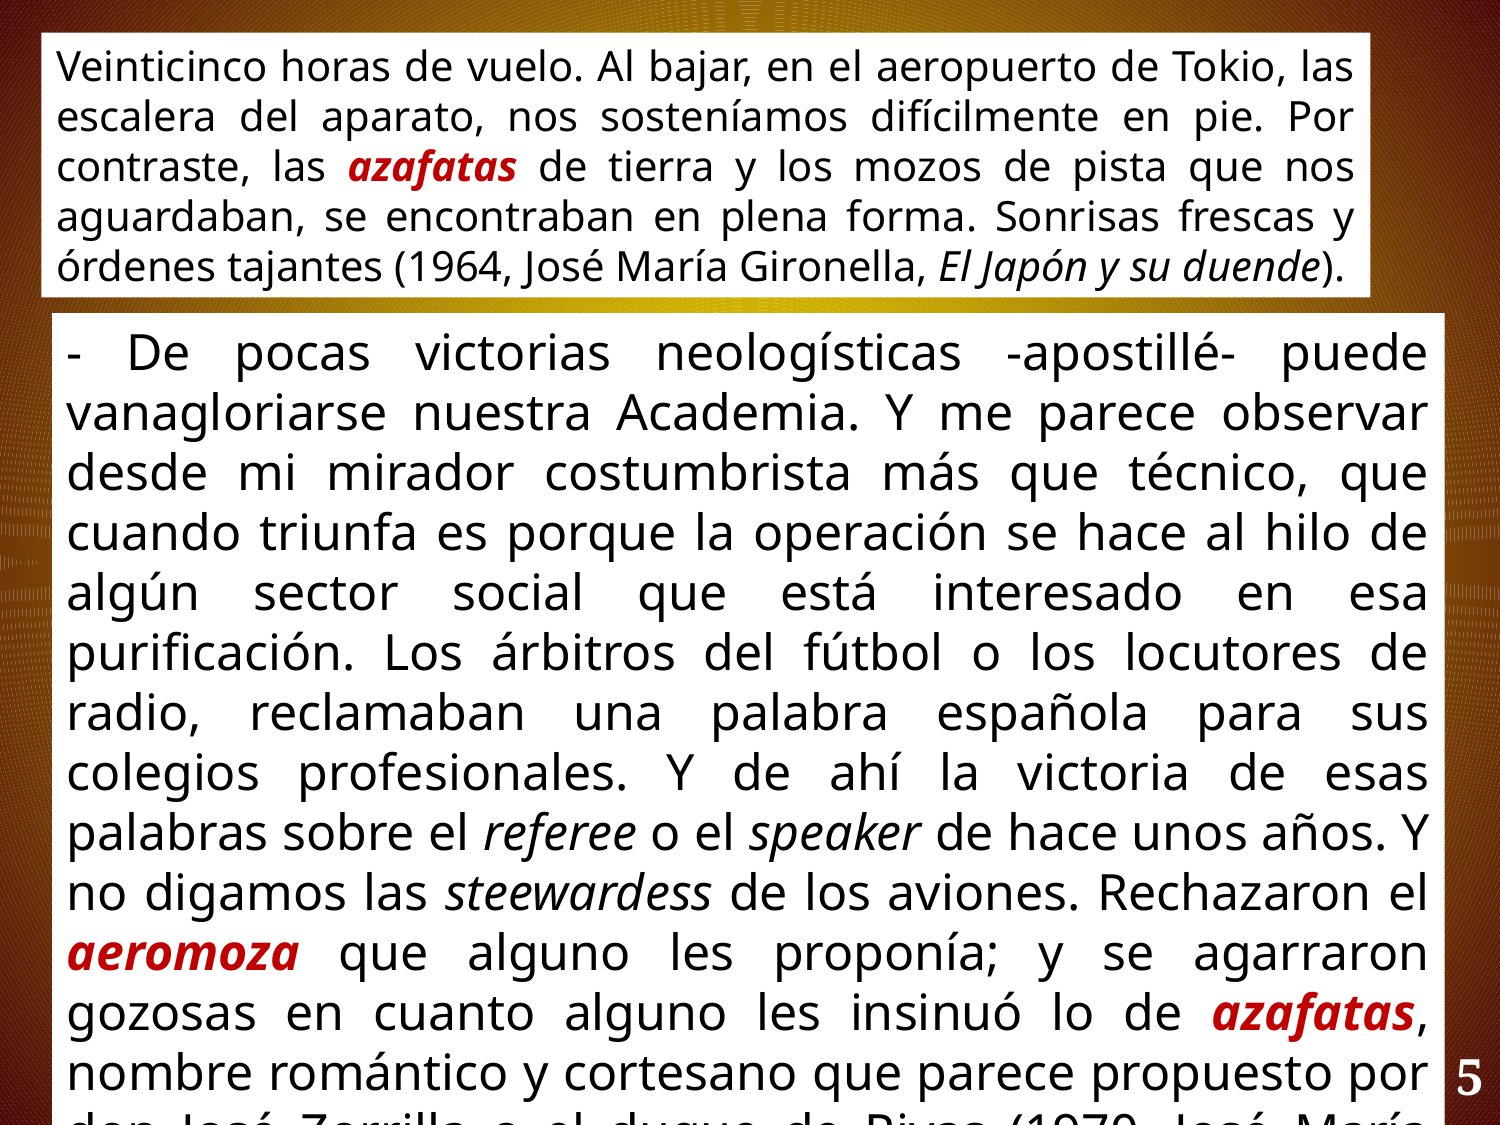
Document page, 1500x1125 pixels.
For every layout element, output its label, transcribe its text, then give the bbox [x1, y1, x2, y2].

text_box Veinticinco horas de vuelo. Al bajar, en el aeropuerto de Tokio, las escalera del aparato, nos sosteníamos difícilmente en pie. Por contraste, las azafatas de tierra y los mozos de pista que nos aguardaban, se encontraban en plena forma. Sonrisas frescas y órdenes tajantes (1964, José María Gironella, El Japón y su duende). [41, 32, 1371, 298]
text_box 5 [1445, 1037, 1496, 1116]
text_box - De pocas victorias neologísticas -apostillé- puede vanagloriarse nuestra Academia. Y me parece observar desde mi mirador costumbrista más que técnico, que cuando triunfa es porque la operación se hace al hilo de algún sector social que está interesado en esa purificación. Los árbitros del fútbol o los locutores de radio, reclamaban una palabra española para sus colegios profesionales. Y de ahí la victoria de esas palabras sobre el referee o el speaker de hace unos años. Y no digamos las steewardess de los aviones. Rechazaron el aeromoza que alguno les proponía; y se agarraron gozosas en cuanto alguno les insinuó lo de azafatas, nombre romántico y cortesano que parece propuesto por don José Zorrilla o el duque de Rivas (1970, José María Pemán, Mis almuerzos con gente importante). [52, 313, 1445, 1125]
